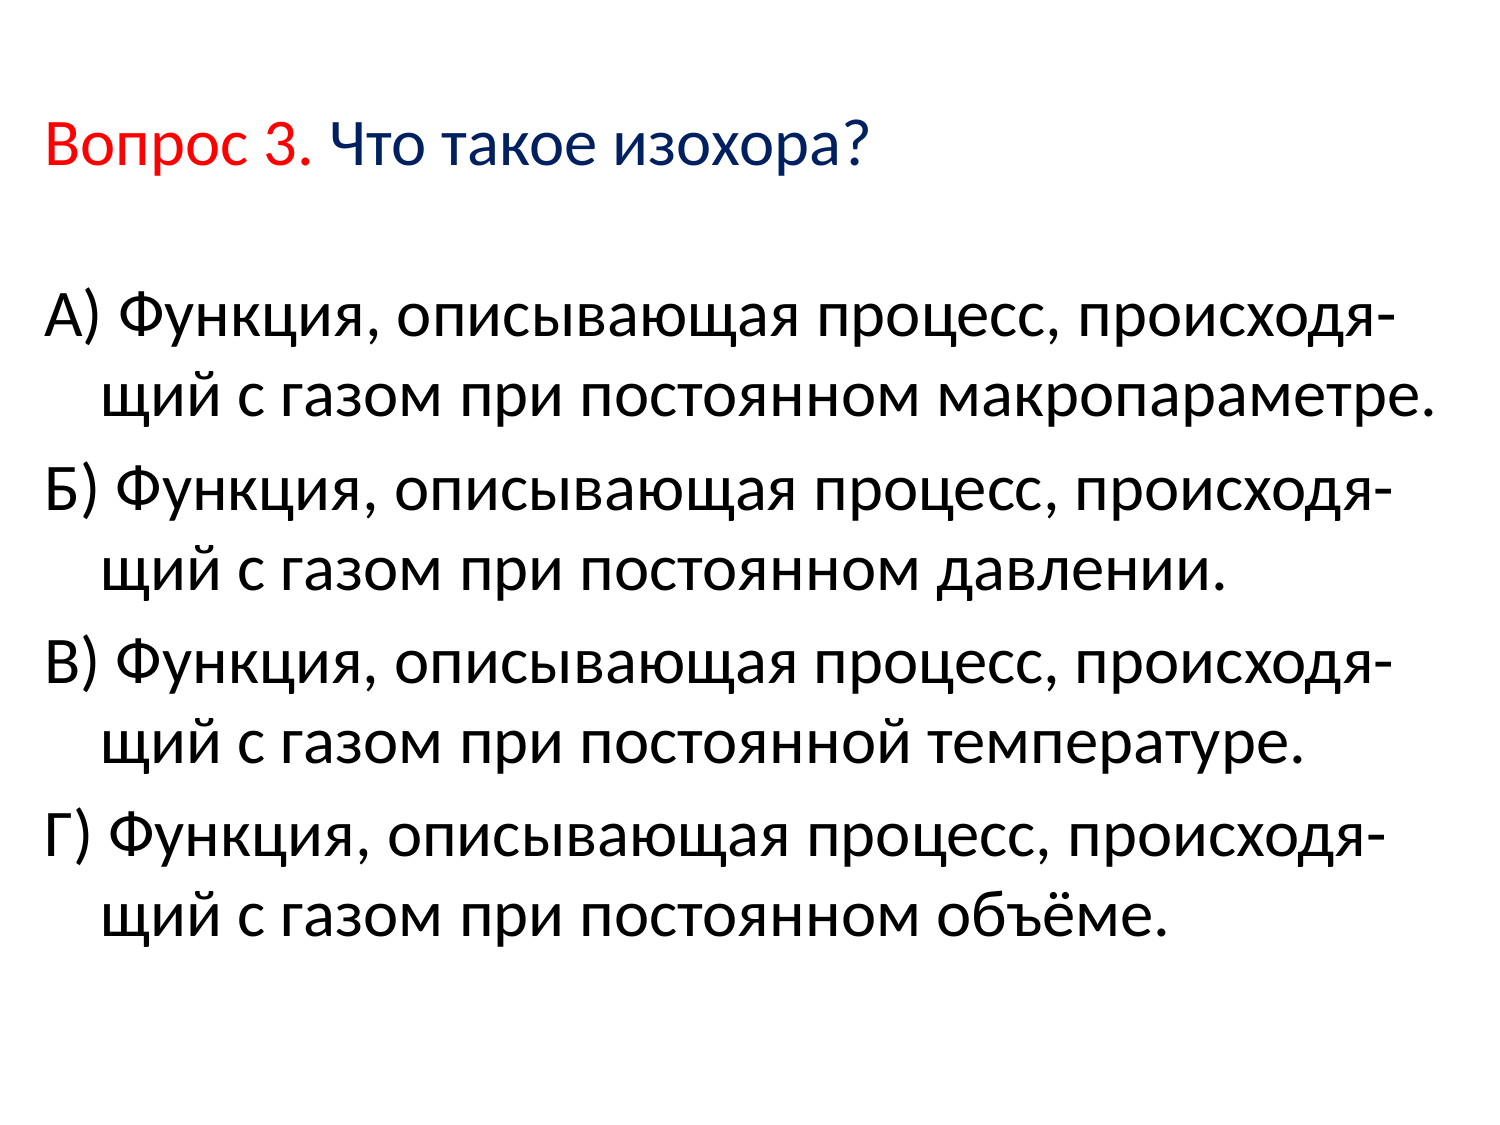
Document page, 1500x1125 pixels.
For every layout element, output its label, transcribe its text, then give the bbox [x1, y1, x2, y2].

title Вопрос 3. Что такое изохора? [29, 45, 1425, 233]
list А) Функция, описывающая процесс, происходя-щий с газом при постоянном макропараметре. Б) Функция, описывающая процесс, происходя-щий с газом при постоянном давлении. В) Функция, описывающая процесс, происходя-щий с газом при постоянной температуре. Г) Функция, описывающая процесс, происходя-щий с газом при постоянном объёме. [29, 262, 1471, 1005]
